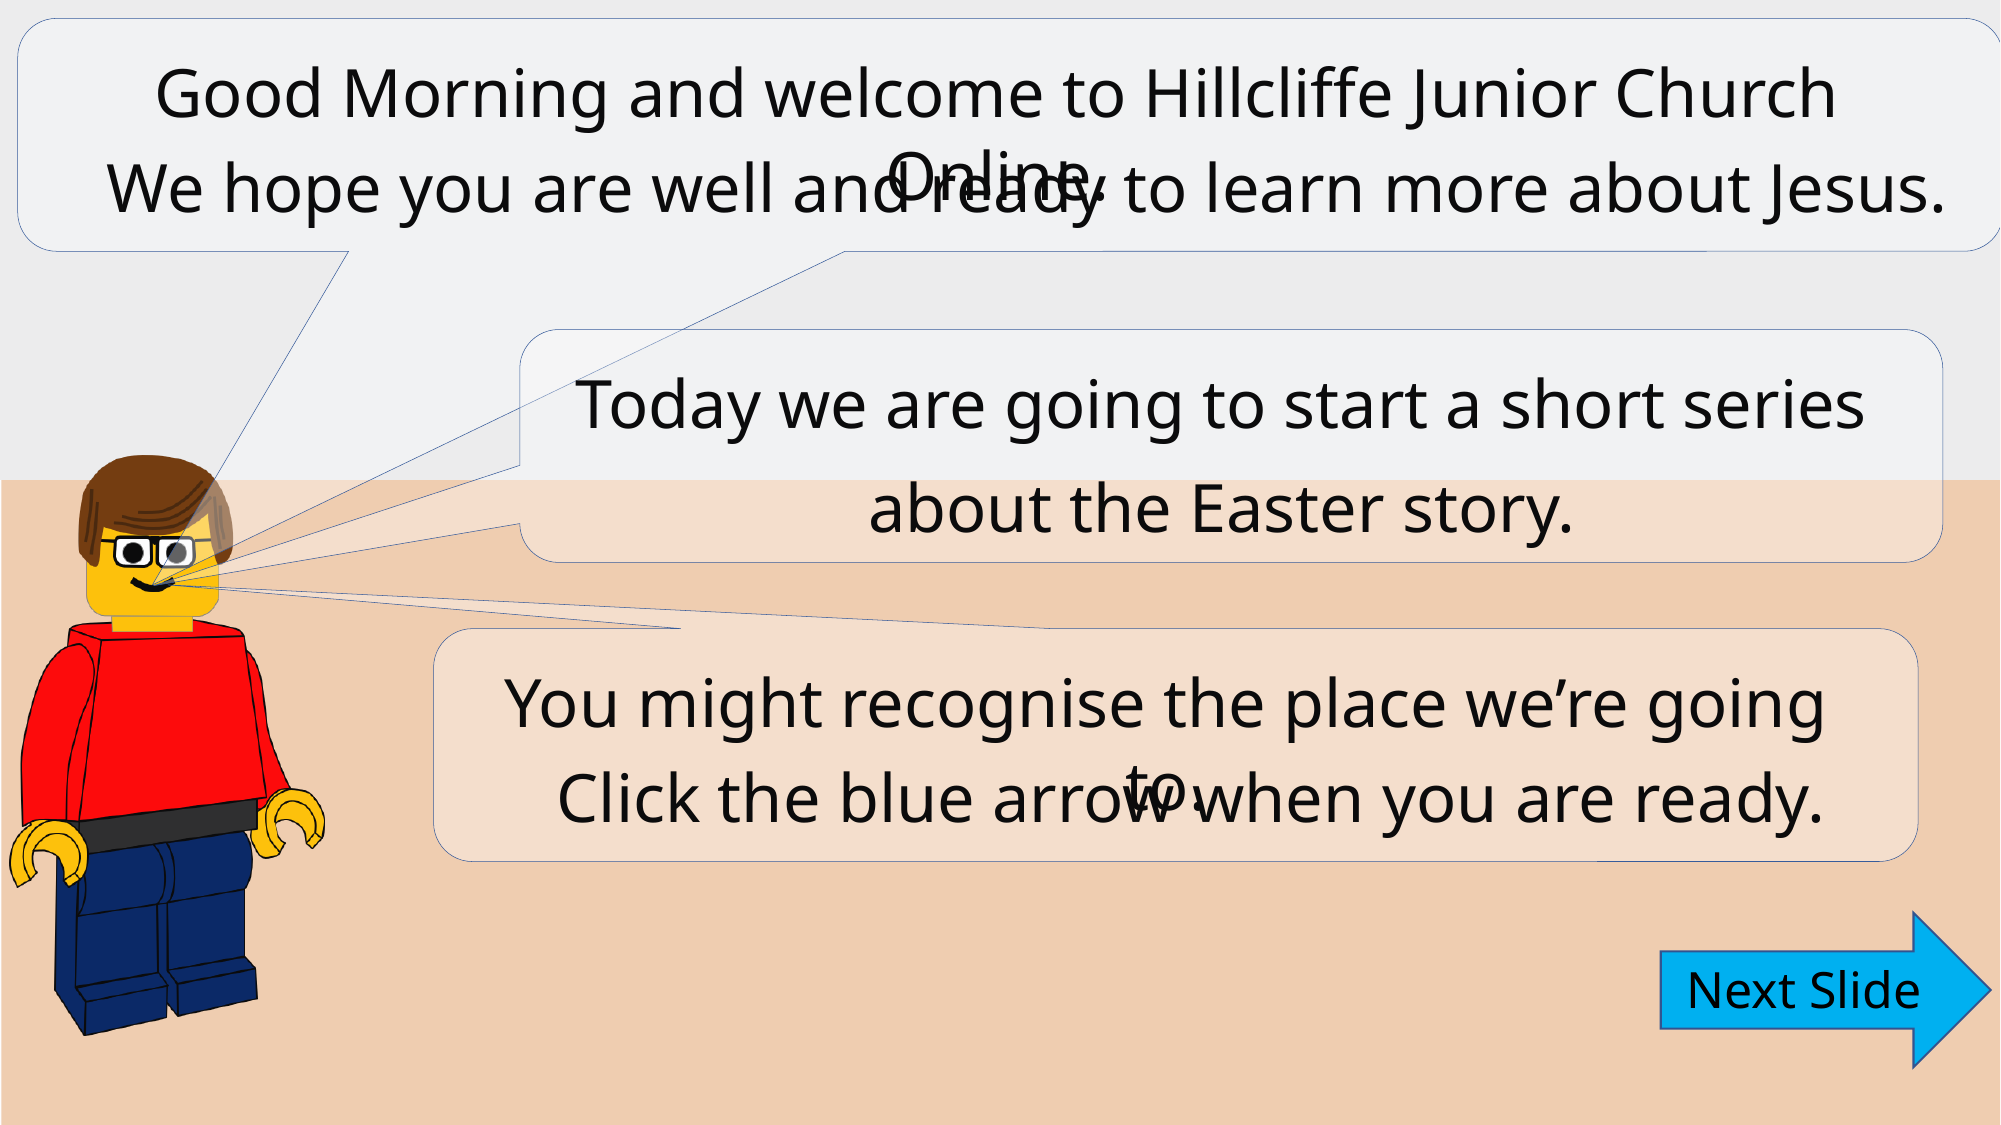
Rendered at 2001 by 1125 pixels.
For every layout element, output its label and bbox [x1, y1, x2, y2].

text_box [1660, 912, 1991, 1068]
text_box [0, 0, 2000, 1125]
text_box [519, 329, 1943, 563]
picture [9, 455, 325, 1036]
text_box [17, 18, 2000, 252]
text_box [433, 628, 1919, 862]
